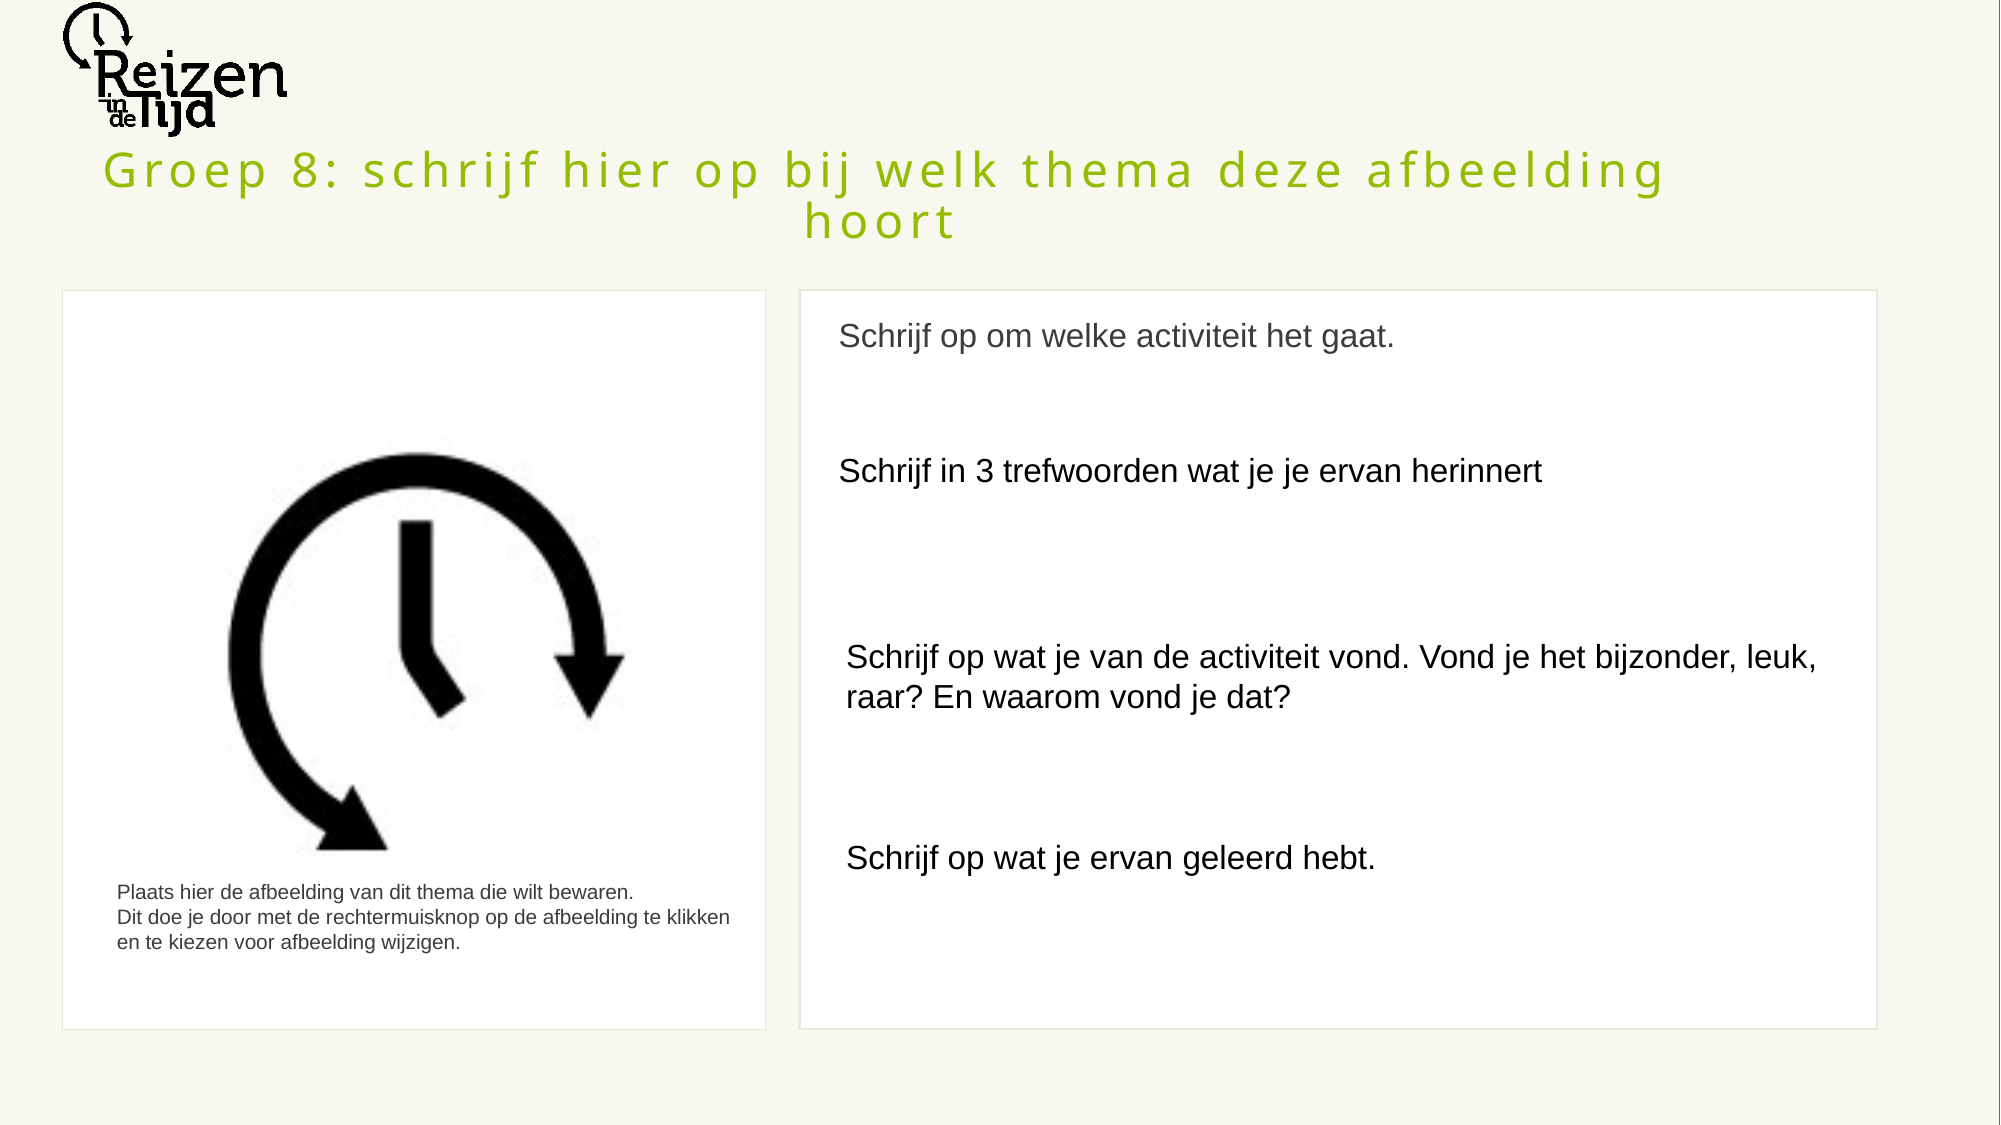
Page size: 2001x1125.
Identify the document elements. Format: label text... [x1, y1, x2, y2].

title Groep 8: schrijf hier op bij welk thema deze afbeelding hoort [62, 138, 1713, 257]
picture [63, 2, 287, 137]
text_box Schrijf op wat je van de activiteit vond. Vond je het bijzonder, leuk, raar? En waarom vond je dat? [831, 627, 1855, 828]
text_box Schrijf op om welke activiteit het gaat. [823, 306, 1855, 362]
text_box Schrijf in 3 trefwoorden wat je je ervan herinnert [823, 441, 1855, 576]
text_box Schrijf op wat je ervan geleerd hebt. [831, 828, 1855, 1003]
text_box [0, 0, 2000, 1125]
picture [62, 290, 766, 1030]
text_box [798, 289, 1878, 1030]
